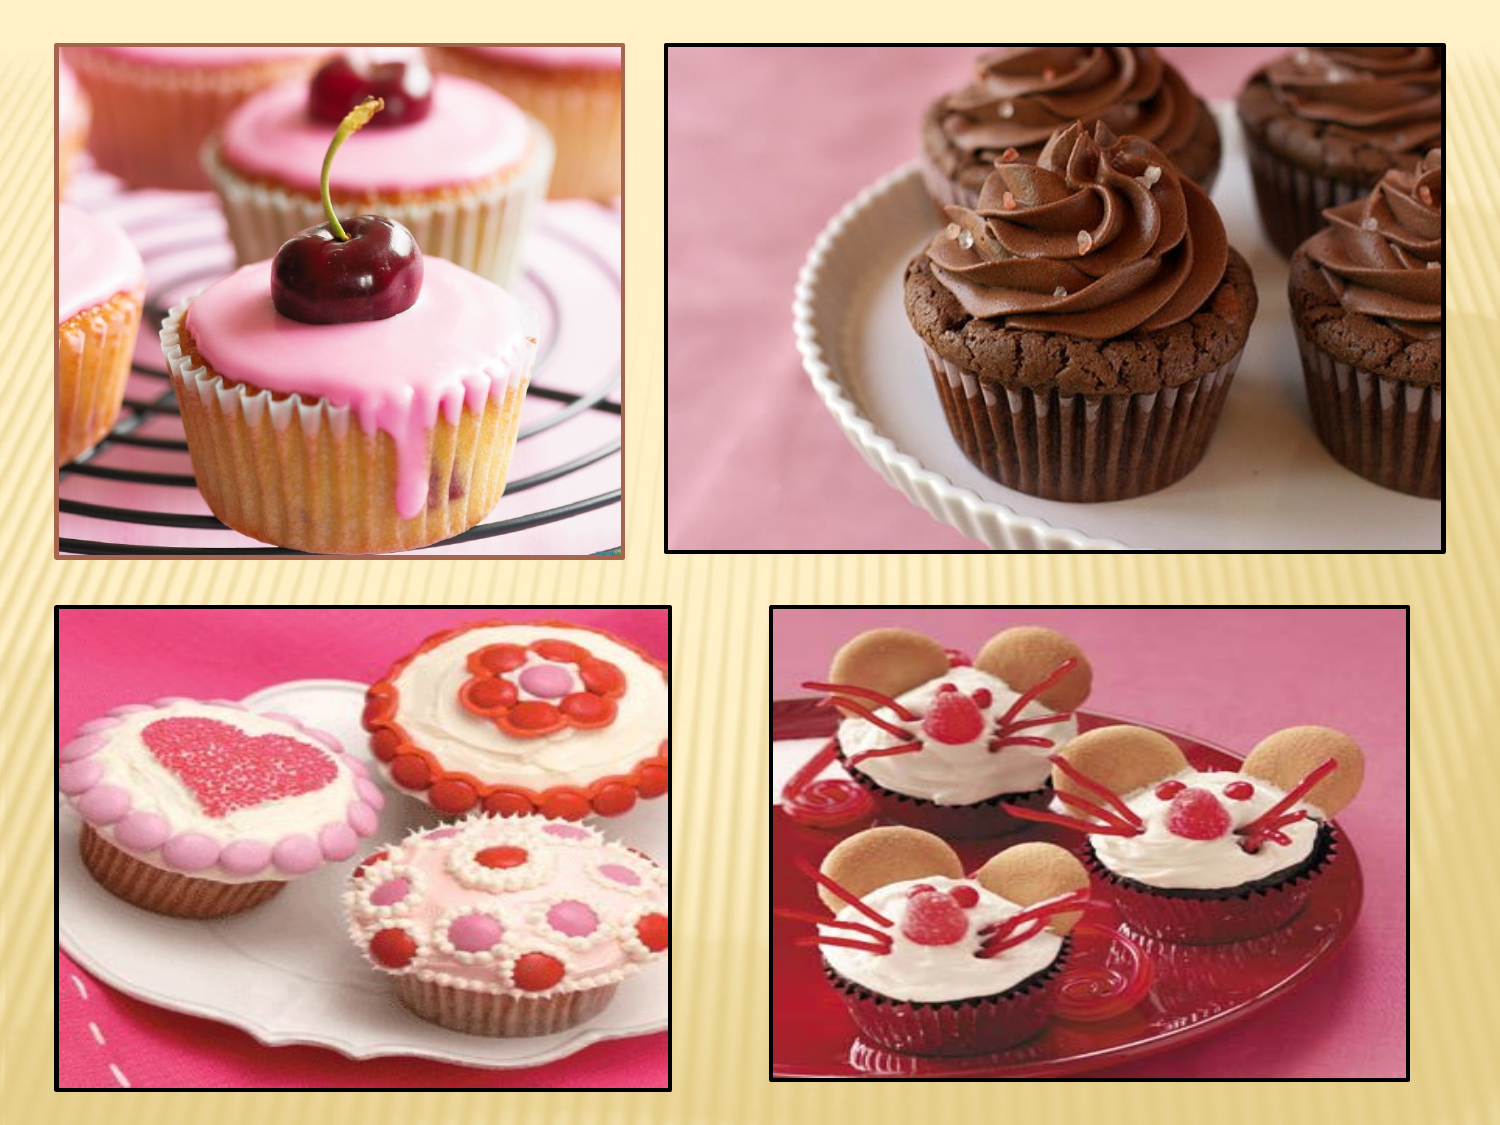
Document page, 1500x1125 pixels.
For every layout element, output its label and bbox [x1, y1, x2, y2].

picture [773, 609, 1407, 1079]
picture [667, 46, 1442, 551]
picture [58, 46, 622, 556]
picture [58, 609, 669, 1089]
